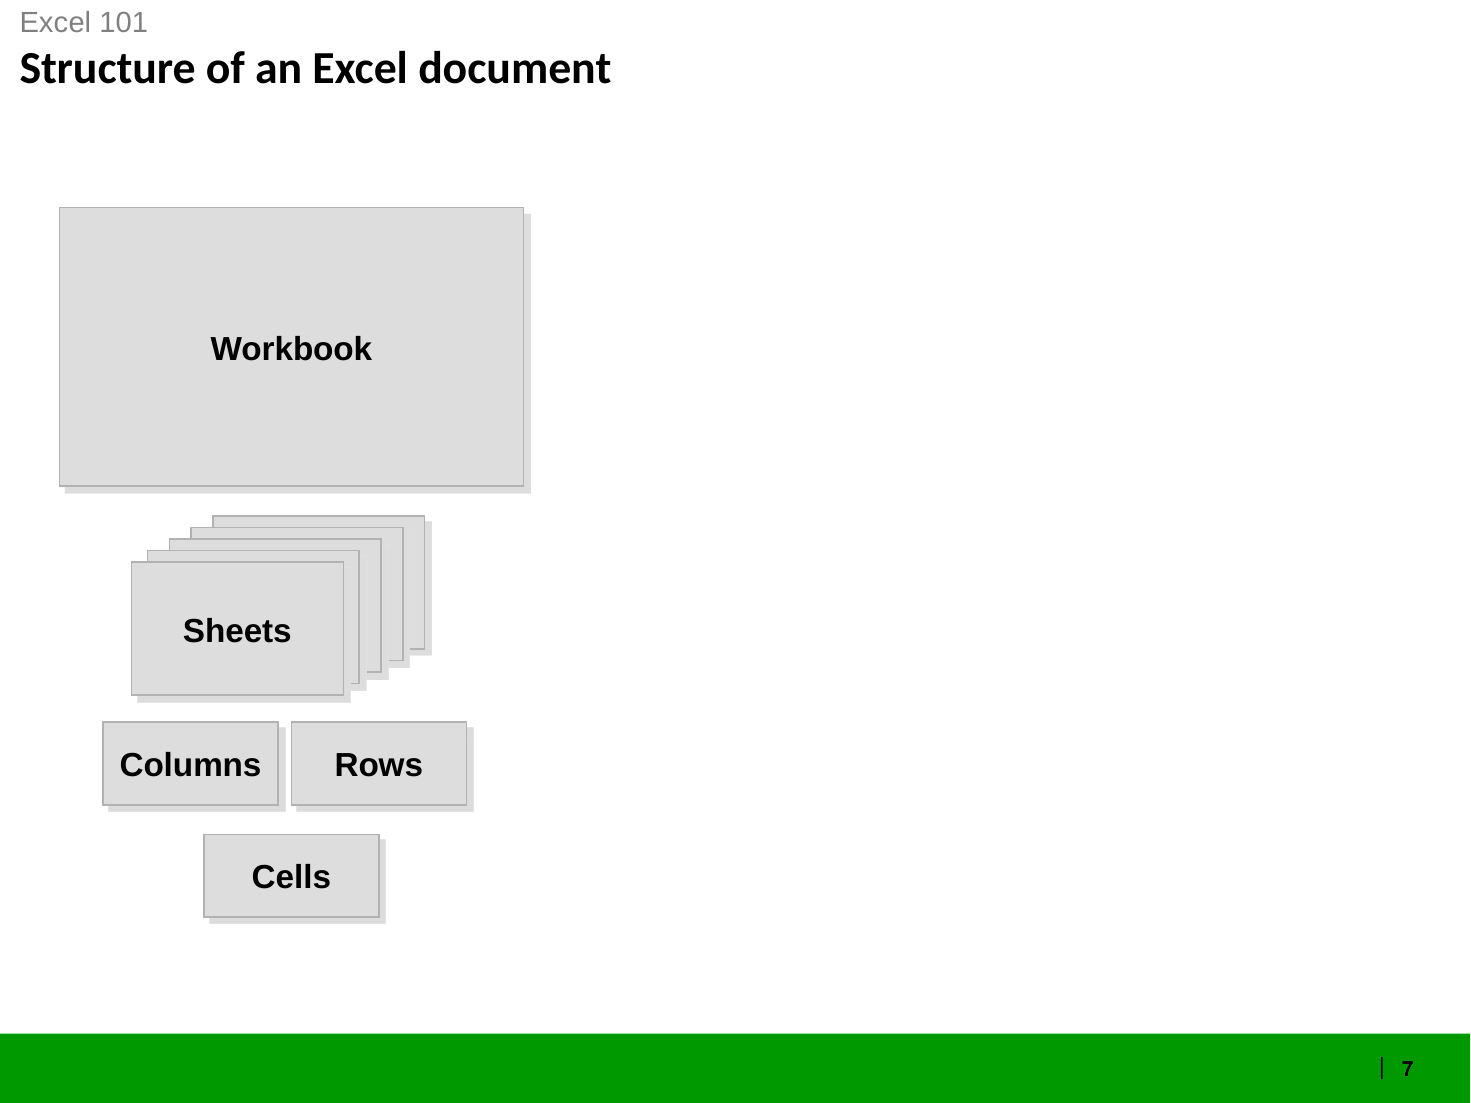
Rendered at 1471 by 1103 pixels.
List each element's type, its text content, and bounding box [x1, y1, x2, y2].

text_box Cells [203, 834, 379, 917]
text_box Workbook [59, 207, 524, 487]
text_box Columns [103, 722, 279, 805]
text_box Excel 101 [19, 3, 620, 39]
title Structure of an Excel document [19, 37, 1434, 94]
text_box Rows [291, 722, 467, 805]
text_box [131, 515, 425, 696]
